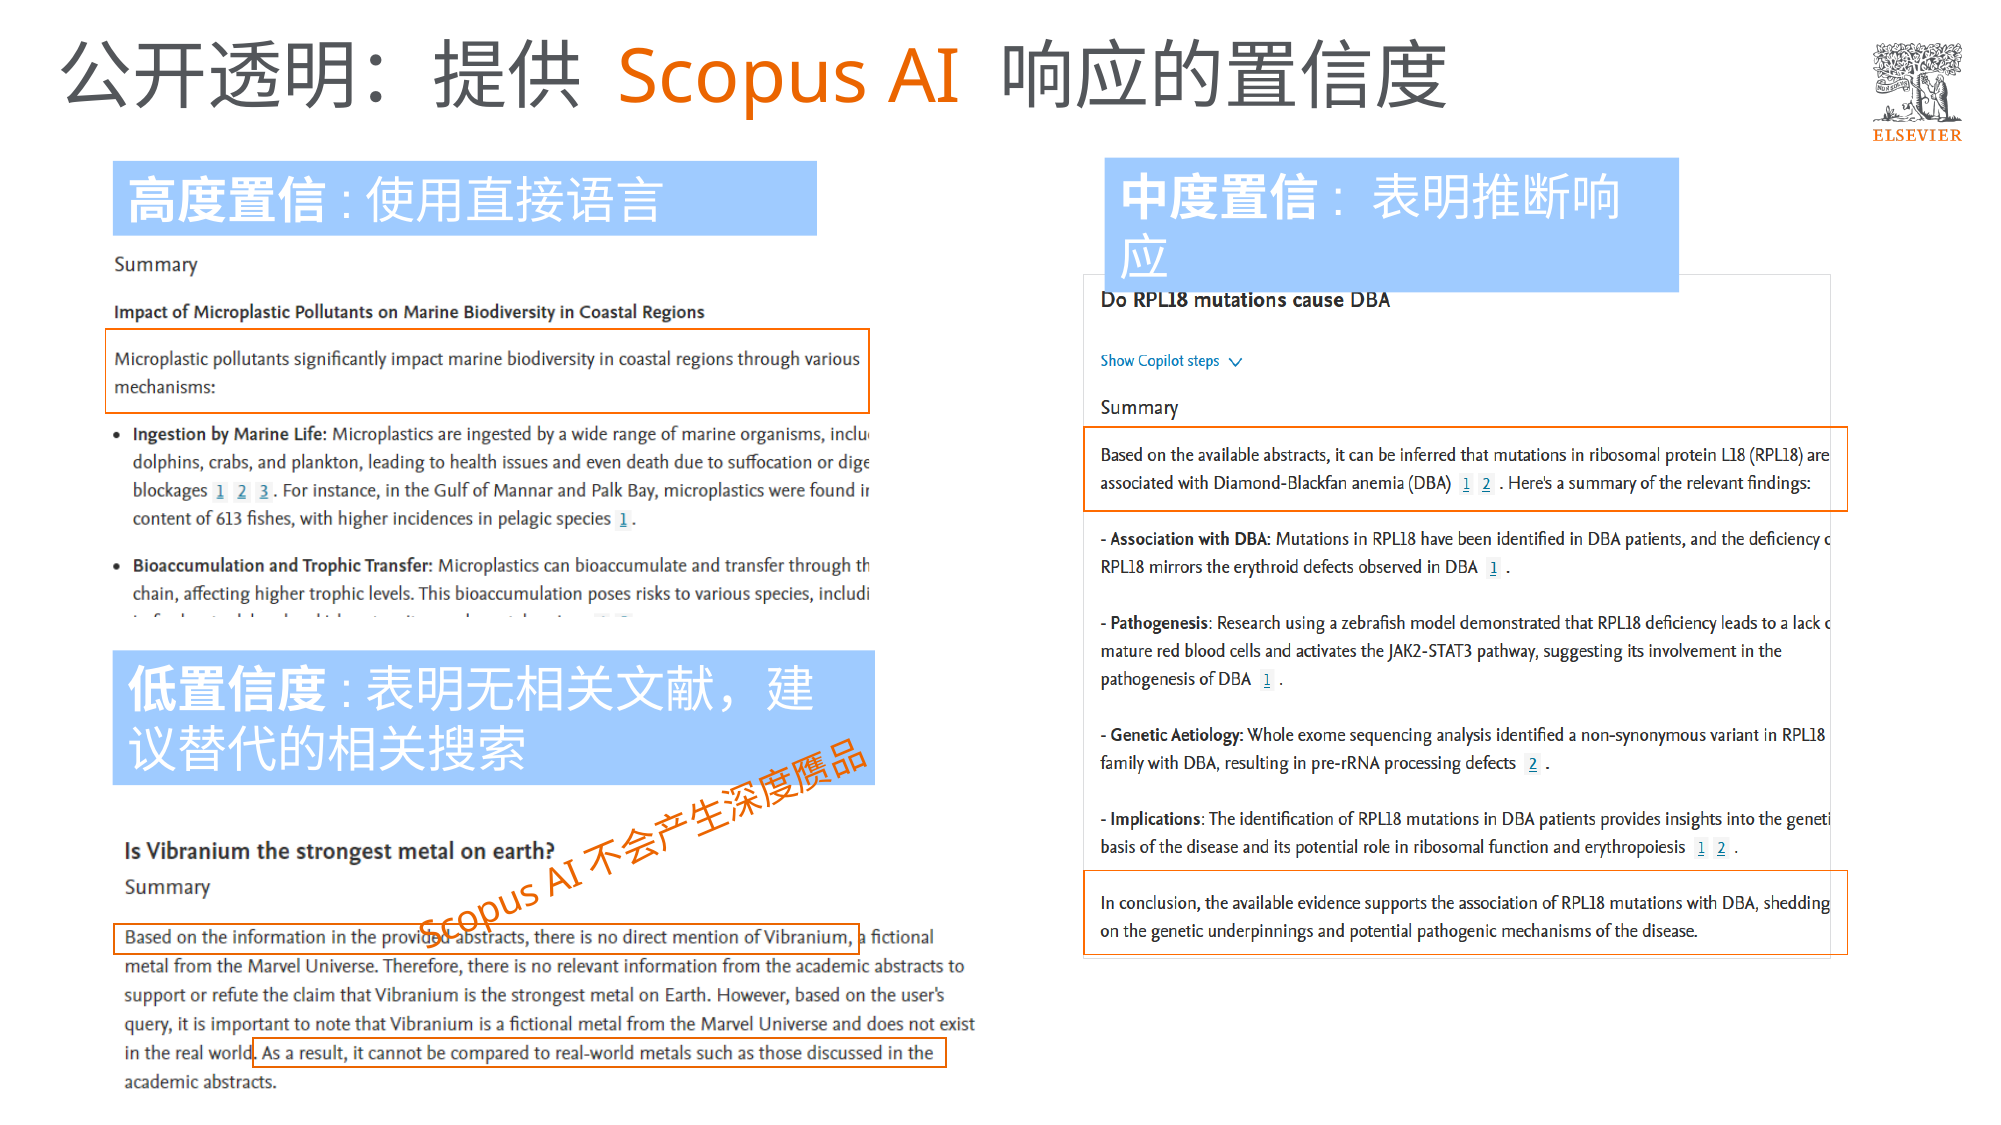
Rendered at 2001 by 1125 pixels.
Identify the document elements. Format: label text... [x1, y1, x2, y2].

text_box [1083, 275, 1848, 958]
text_box 低置信度:表明无相关文献，建议替代的相关搜索 [112, 650, 875, 786]
text_box Scopus AI不会产生深度赝品 [570, 688, 905, 816]
picture [108, 816, 998, 1093]
picture [106, 241, 870, 617]
title 公开透明：提供 Scopus AI 响应的置信度 [57, 29, 1985, 118]
text_box 高度置信:使用直接语言 [112, 160, 817, 236]
text_box 中度置信: 表明推断响应 [1104, 157, 1680, 275]
picture [1873, 118, 1962, 141]
